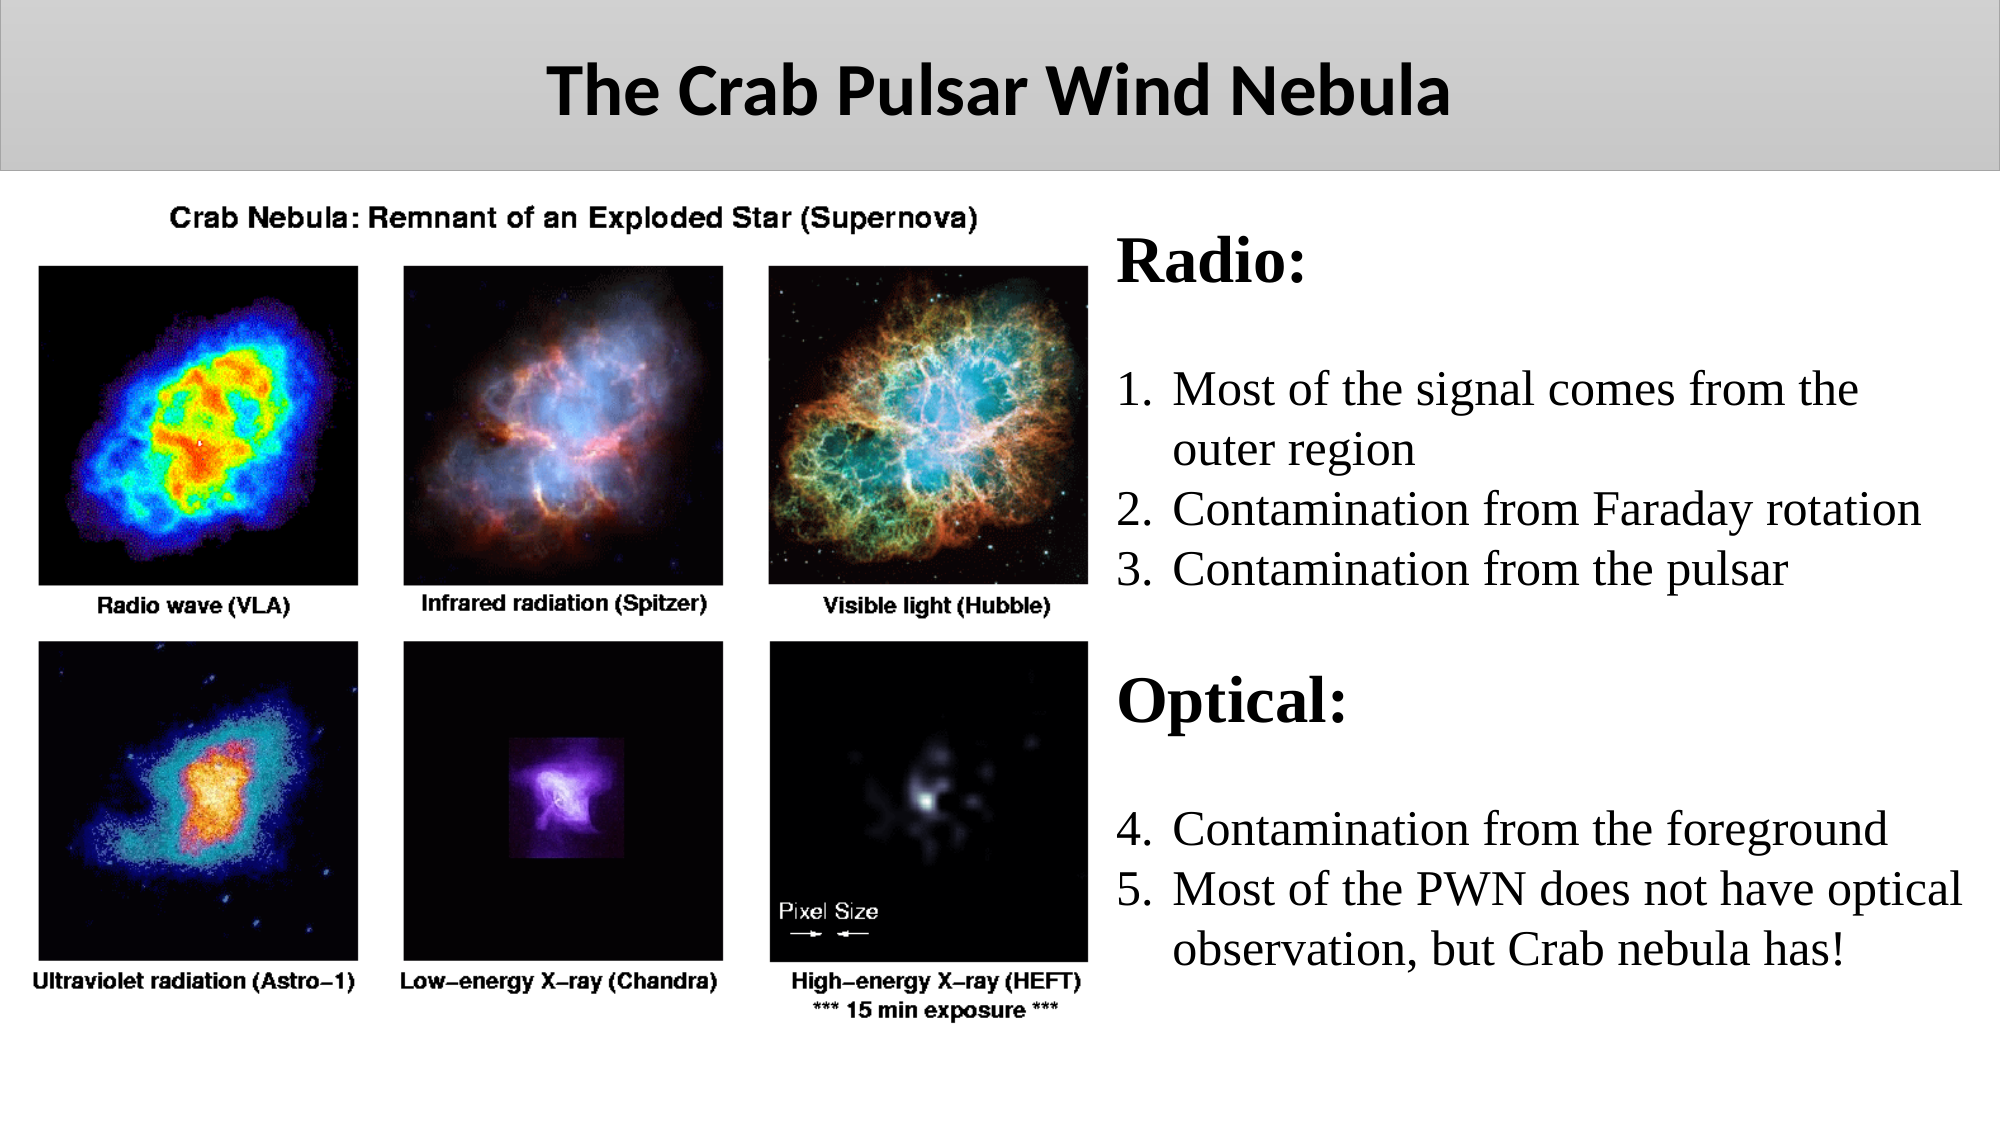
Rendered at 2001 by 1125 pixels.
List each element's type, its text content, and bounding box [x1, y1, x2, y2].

text_box The Crab Pulsar Wind Nebula [0, 0, 2000, 171]
text_box Radio: Most of the signal comes from the outer region Contamination from Faraday rotation Contamination from the pulsar Optical: Contamination from the foreground Most of the PWN does not have optical observation, but Crab nebula has! [1101, 208, 1984, 1043]
picture [16, 176, 1130, 1037]
